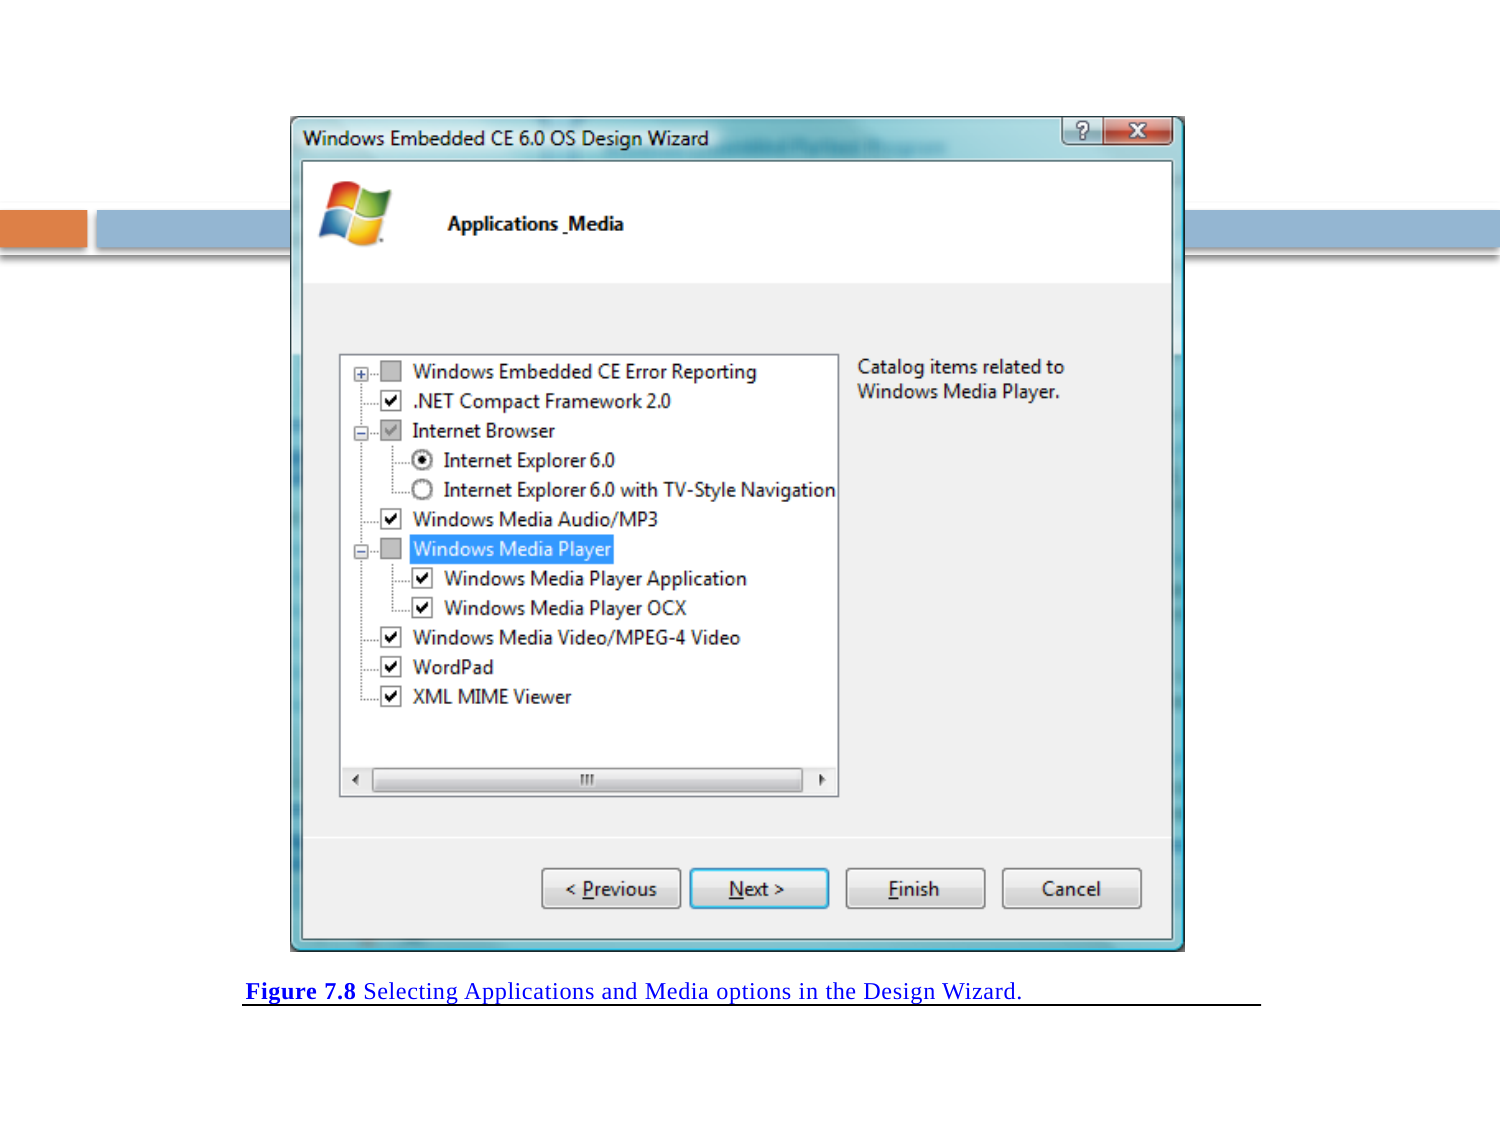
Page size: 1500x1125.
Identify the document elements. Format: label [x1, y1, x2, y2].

list [212, 115, 1263, 1047]
